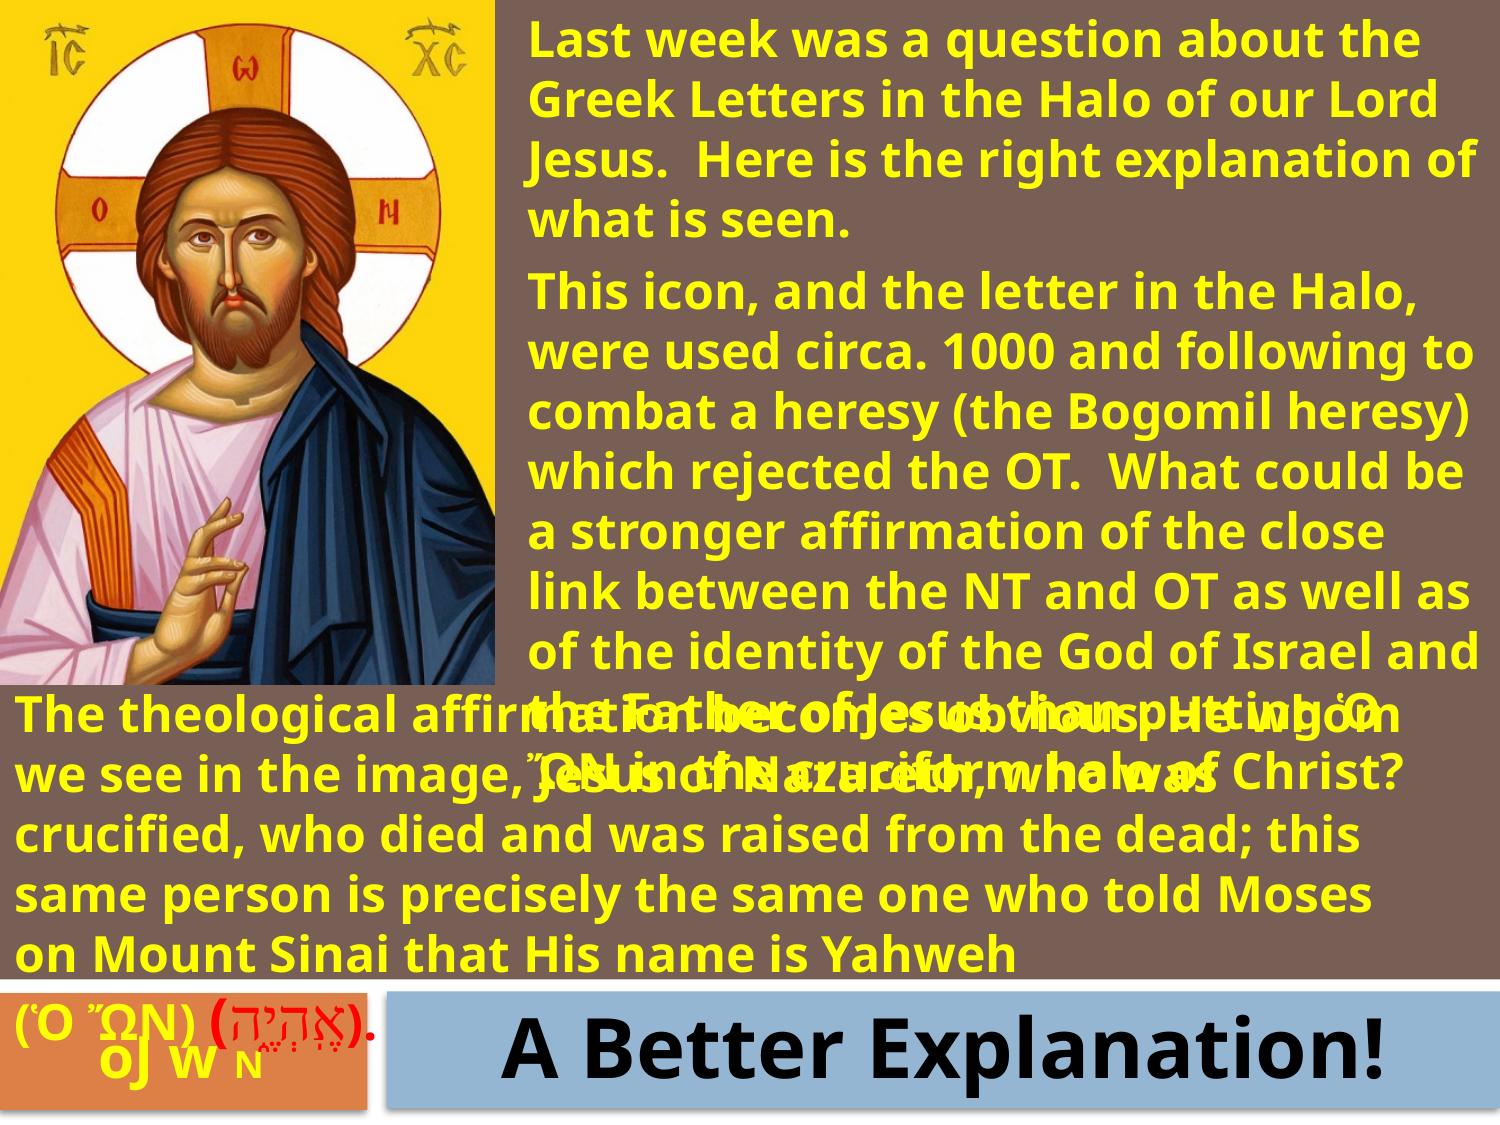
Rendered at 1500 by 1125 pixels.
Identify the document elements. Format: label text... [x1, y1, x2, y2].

text_box The theological affirmation becomes obvious: He whom we see in the image, Jesus of Nazareth, who was crucified, who died and was raised from the dead; this same person is precisely the same one who told Moses on Mount Sinai that His name is Yahweh (Ὁ ὬΝ) (אֶֽהְיֶ֑ה). [0, 675, 1438, 1060]
picture [0, 0, 496, 685]
text_box oJ w N [0, 1060, 363, 1098]
text_box A Better Explanation! [387, 987, 1500, 1103]
text_box Last week was a question about the Greek Letters in the Halo of our Lord Jesus. Here is the right explanation of what is seen. This icon, and the letter in the Halo, were used circa. 1000 and following to combat a heresy (the Bogomil heresy) which rejected the OT. What could be a stronger affirmation of the close link between the NT and OT as well as of the identity of the God of Israel and the Father of Jesus than putting Ὁ ὬΝ in the cruciform halo of Christ? [512, 0, 1500, 808]
